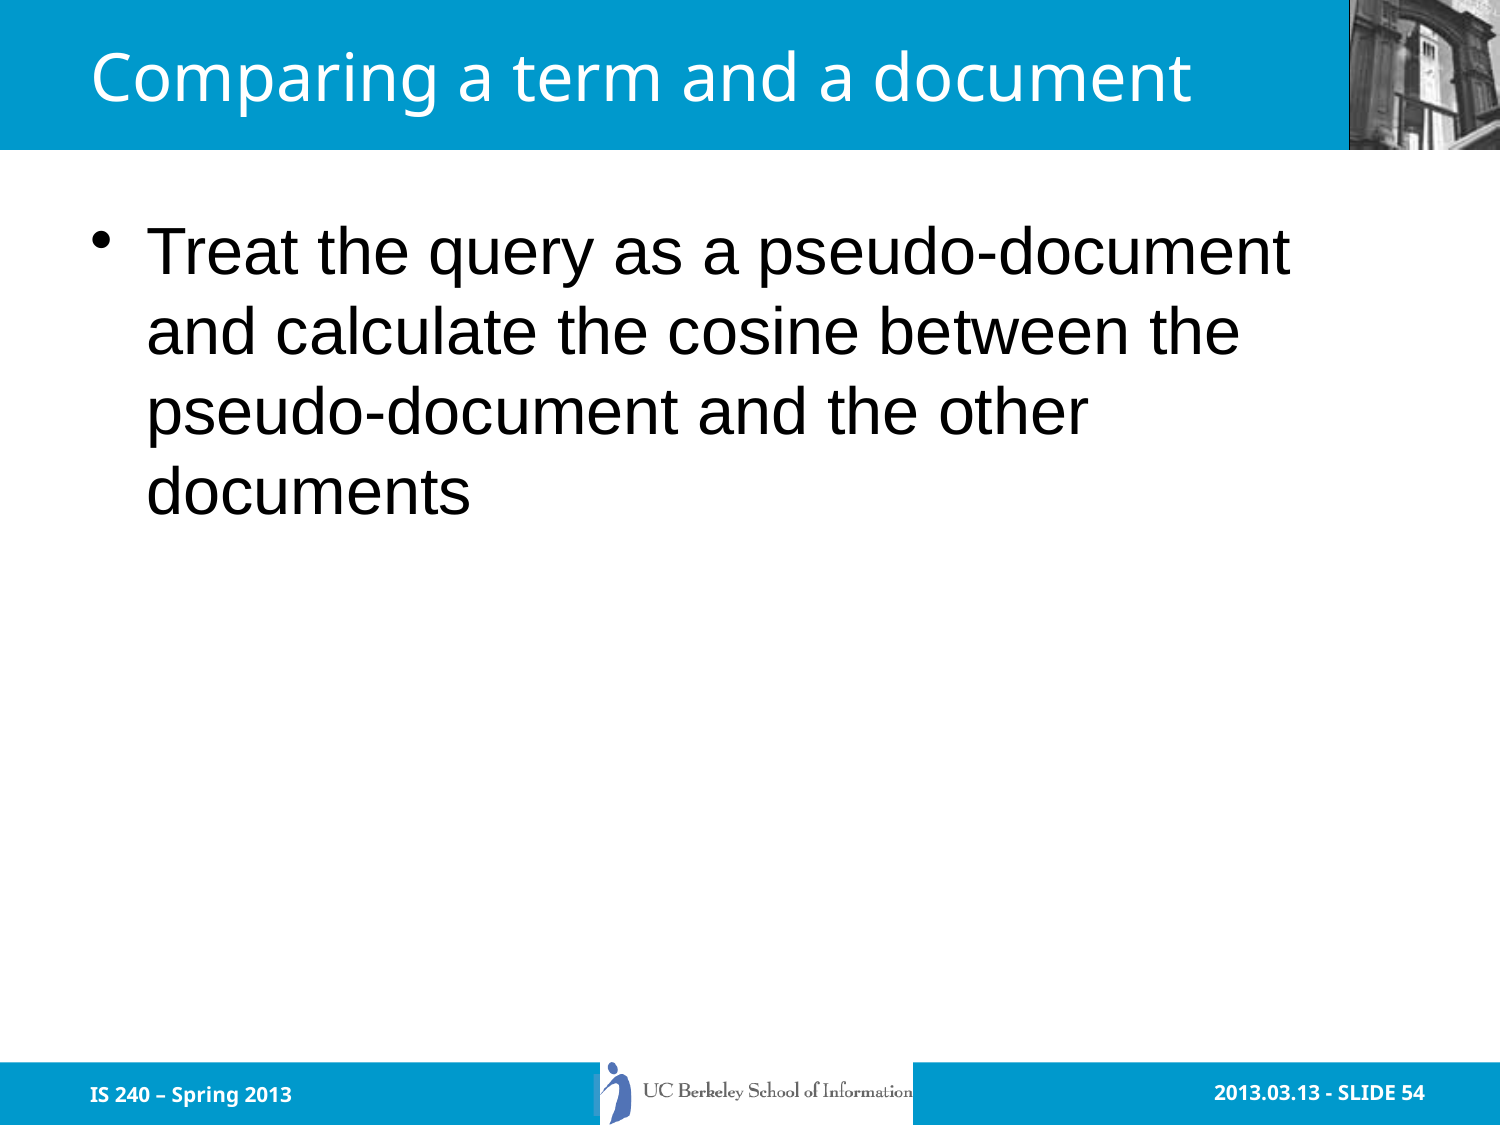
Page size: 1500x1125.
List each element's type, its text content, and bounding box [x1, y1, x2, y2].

title Comparing a term and a document [75, 0, 1350, 150]
picture [594, 1062, 912, 1125]
slide_number IS 240 – Spring 2013 [75, 1062, 388, 1125]
list Treat the query as a pseudo-document and calculate the cosine between the pseudo-document and the other documents [75, 200, 1425, 1013]
picture [1350, 0, 1500, 150]
